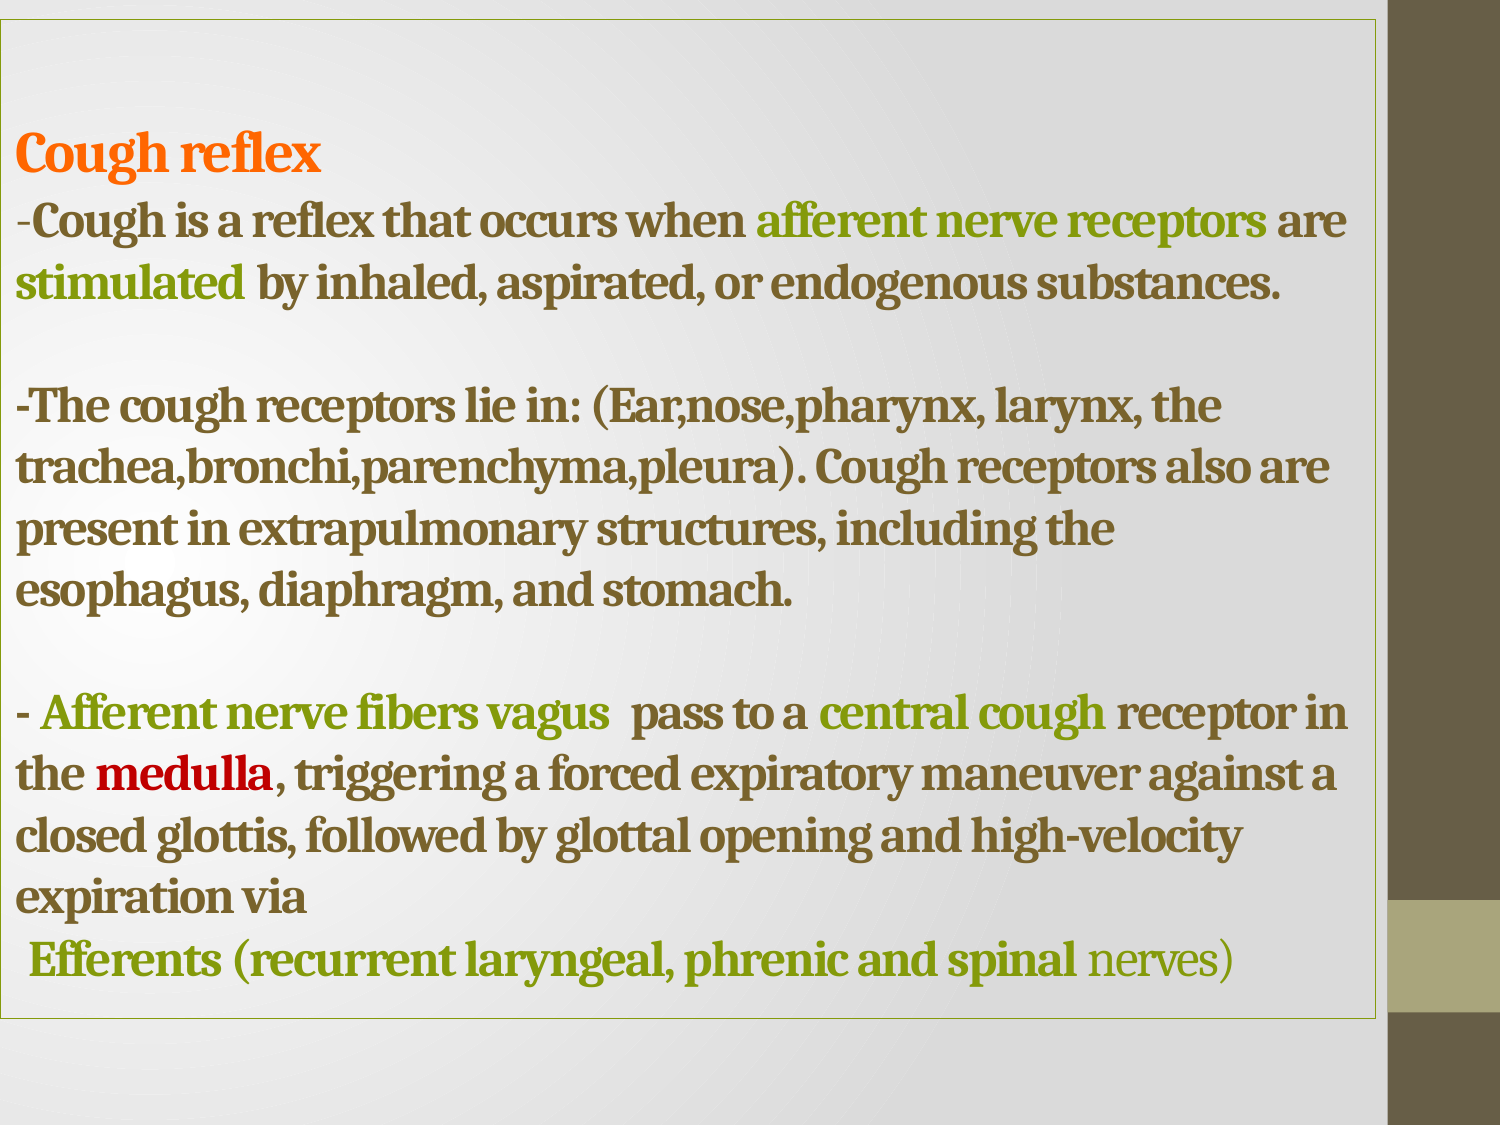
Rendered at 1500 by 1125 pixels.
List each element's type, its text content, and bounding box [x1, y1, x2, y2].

title Cough reflex -Cough is a reflex that occurs when afferent nerve receptors are stimulated by inhaled, aspirated, or endogenous substances. -The cough receptors lie in: (Ear,nose,pharynx, larynx, the trachea,bronchi,parenchyma,pleura). Cough receptors also are present in extrapulmonary structures, including the esophagus, diaphragm, and stomach. - Afferent nerve fibers vagus pass to a central cough receptor in the medulla, triggering a forced expiratory maneuver against a closed glottis, followed by glottal opening and high-velocity expiration via Efferents (recurrent laryngeal, phrenic and spinal nerves) [0, 19, 1376, 1019]
